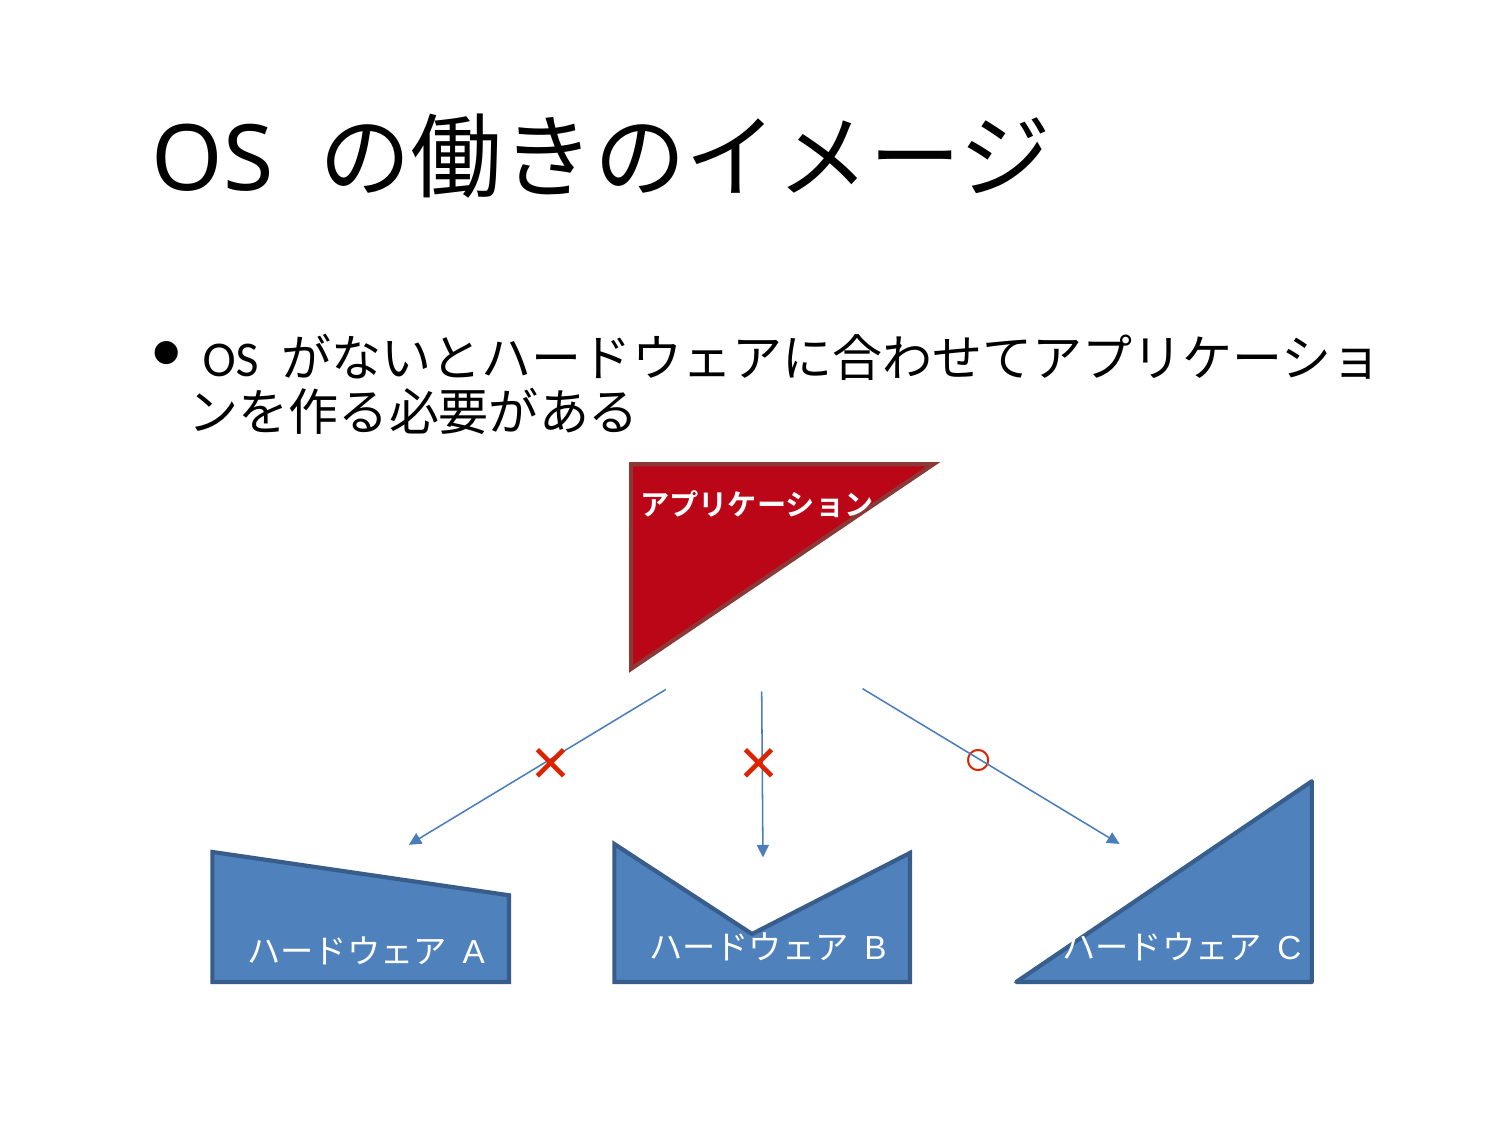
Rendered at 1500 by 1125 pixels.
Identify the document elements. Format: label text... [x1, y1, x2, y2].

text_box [212, 464, 1336, 982]
list OS がないとハードウェアに合わせてアプリケーションを作る必要がある [136, 326, 1412, 1125]
title OS の働きのイメージ [136, 41, 1374, 280]
